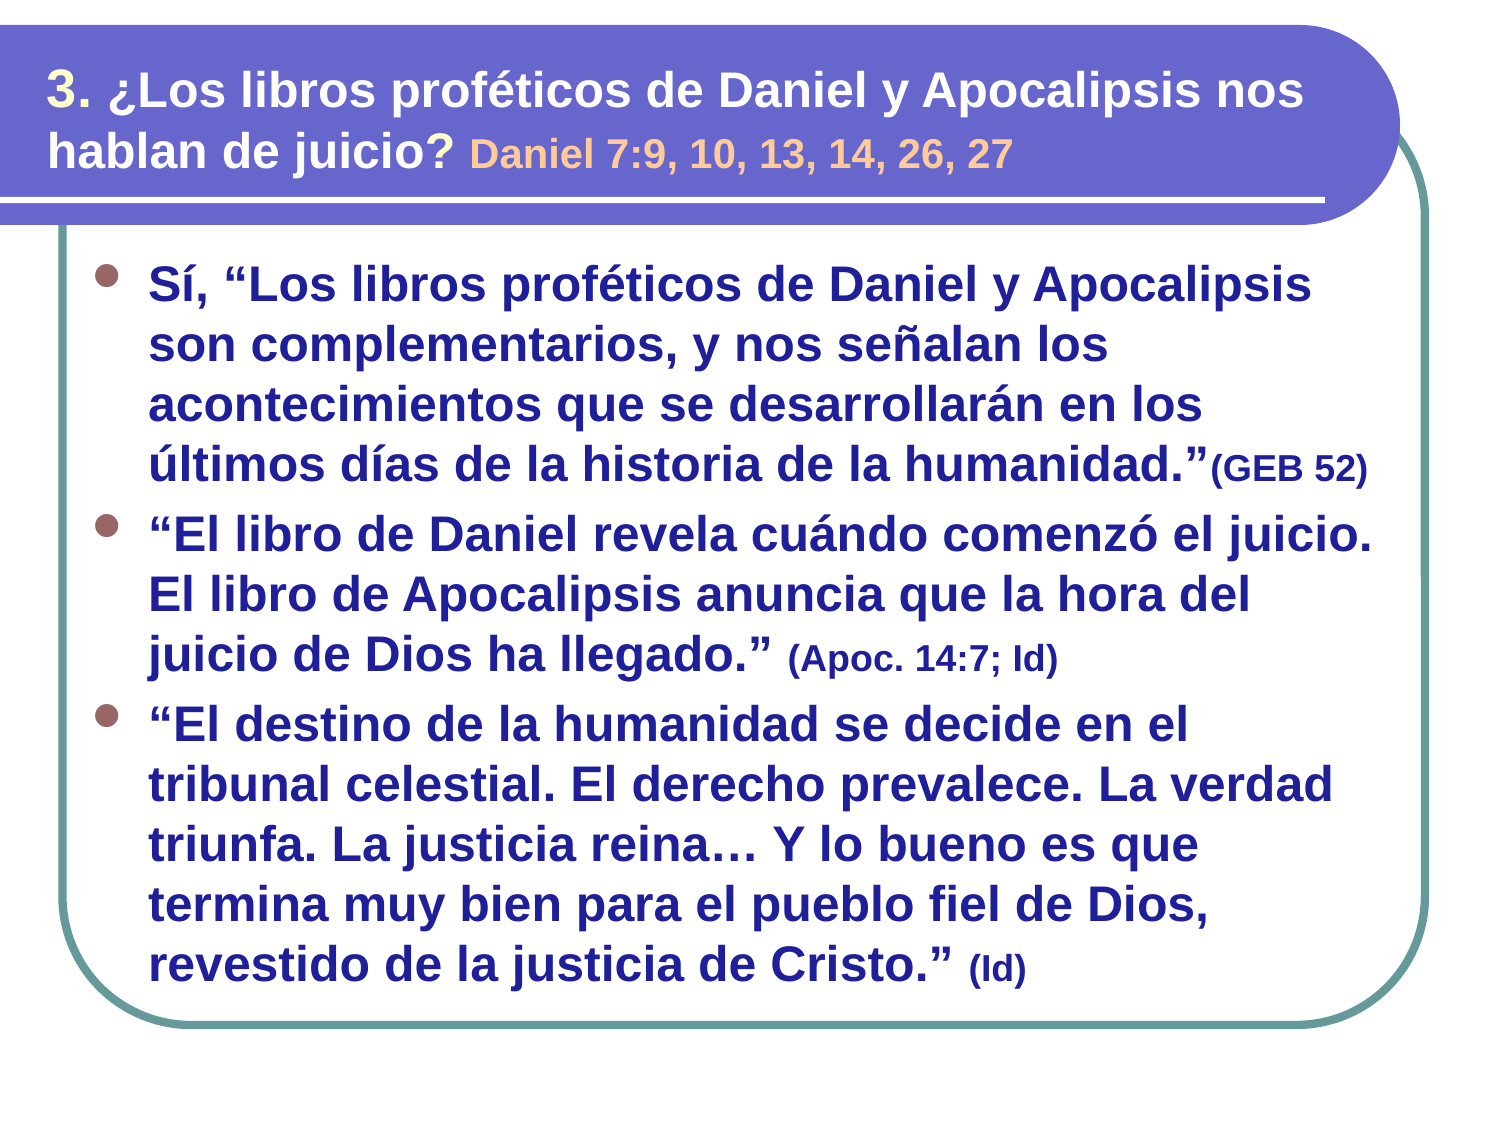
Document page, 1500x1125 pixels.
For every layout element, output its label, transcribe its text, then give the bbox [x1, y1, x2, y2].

text_box 3. ¿Los libros proféticos de Daniel y Apocalipsis nos hablan de juicio? Daniel 7:9, 10, 13, 14, 26, 27 [32, 46, 1347, 197]
list Sí, “Los libros proféticos de Daniel y Apocalipsis son complementarios, y nos señalan los acontecimientos que se desarrollarán en los últimos días de la historia de la humanidad.”(GEB 52) “El libro de Daniel revela cuándo comenzó el juicio. El libro de Apocalipsis anuncia que la hora del juicio de Dios ha llegado.” (Apoc. 14:7; Id) “El destino de la humanidad se decide en el tribunal celestial. El derecho prevalece. La verdad triunfa. La justicia reina… Y lo bueno es que termina muy bien para el pueblo fiel de Dios, revestido de la justicia de Cristo.” (Id) [76, 243, 1400, 995]
